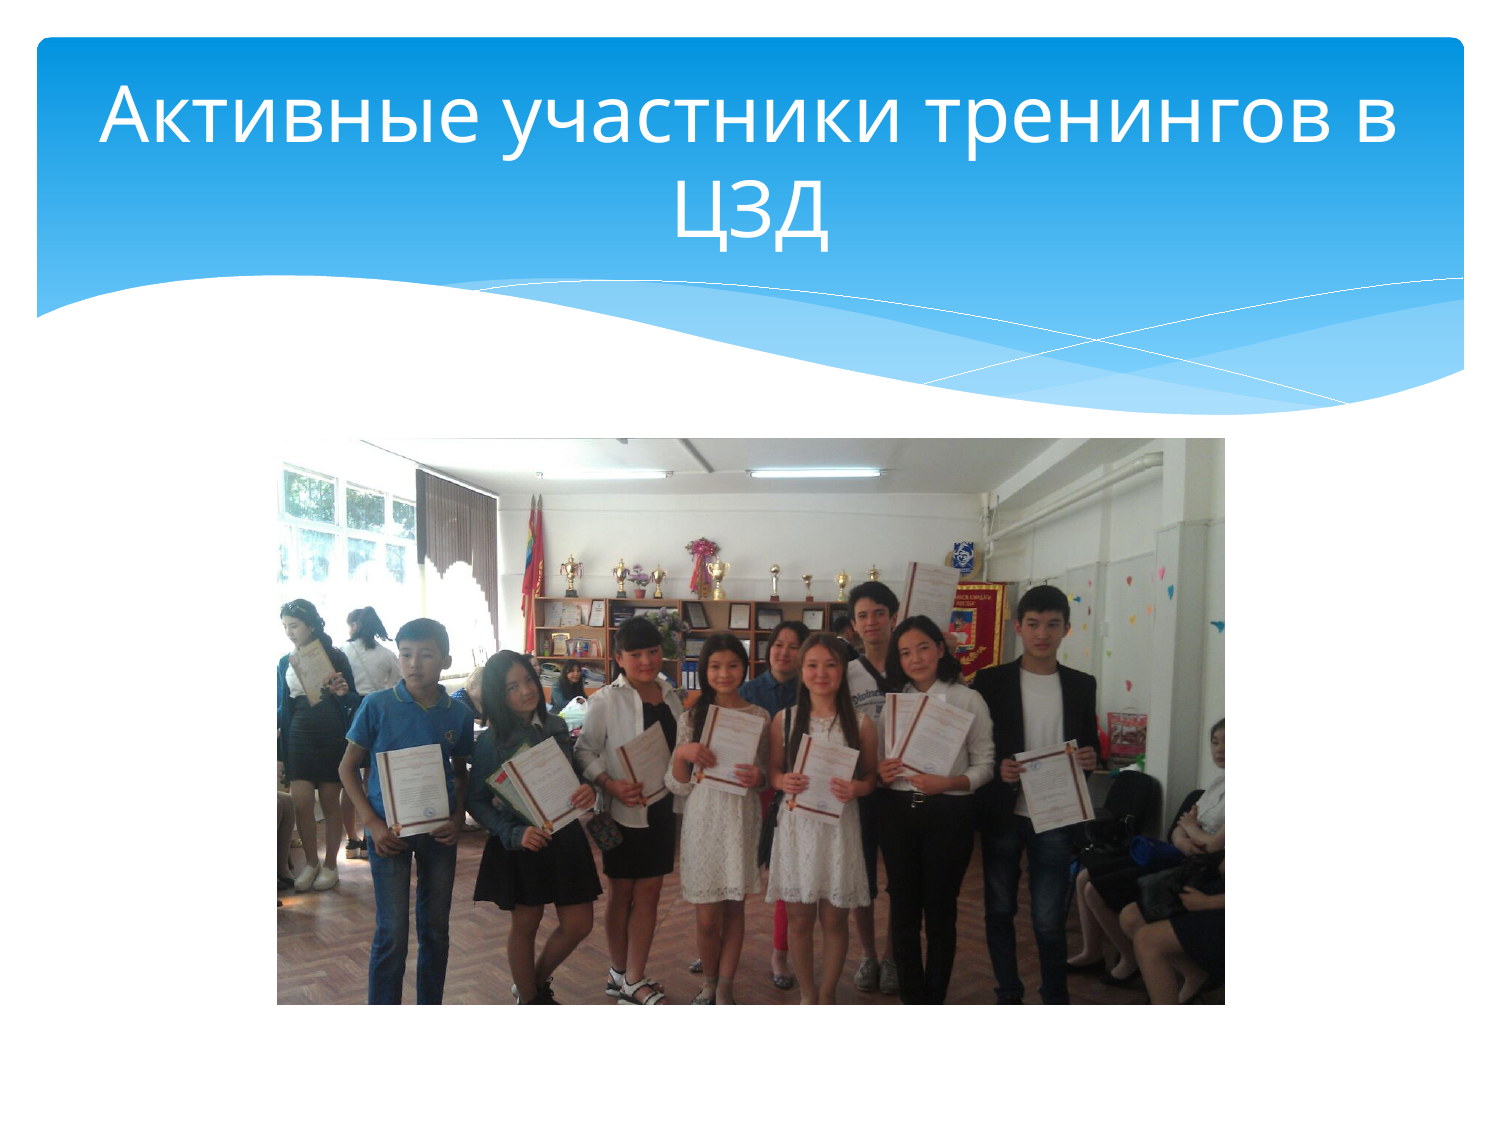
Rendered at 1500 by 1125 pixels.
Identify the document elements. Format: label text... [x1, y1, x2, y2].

title Активные участники тренингов в ЦЗД [75, 55, 1425, 261]
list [276, 438, 1225, 1006]
